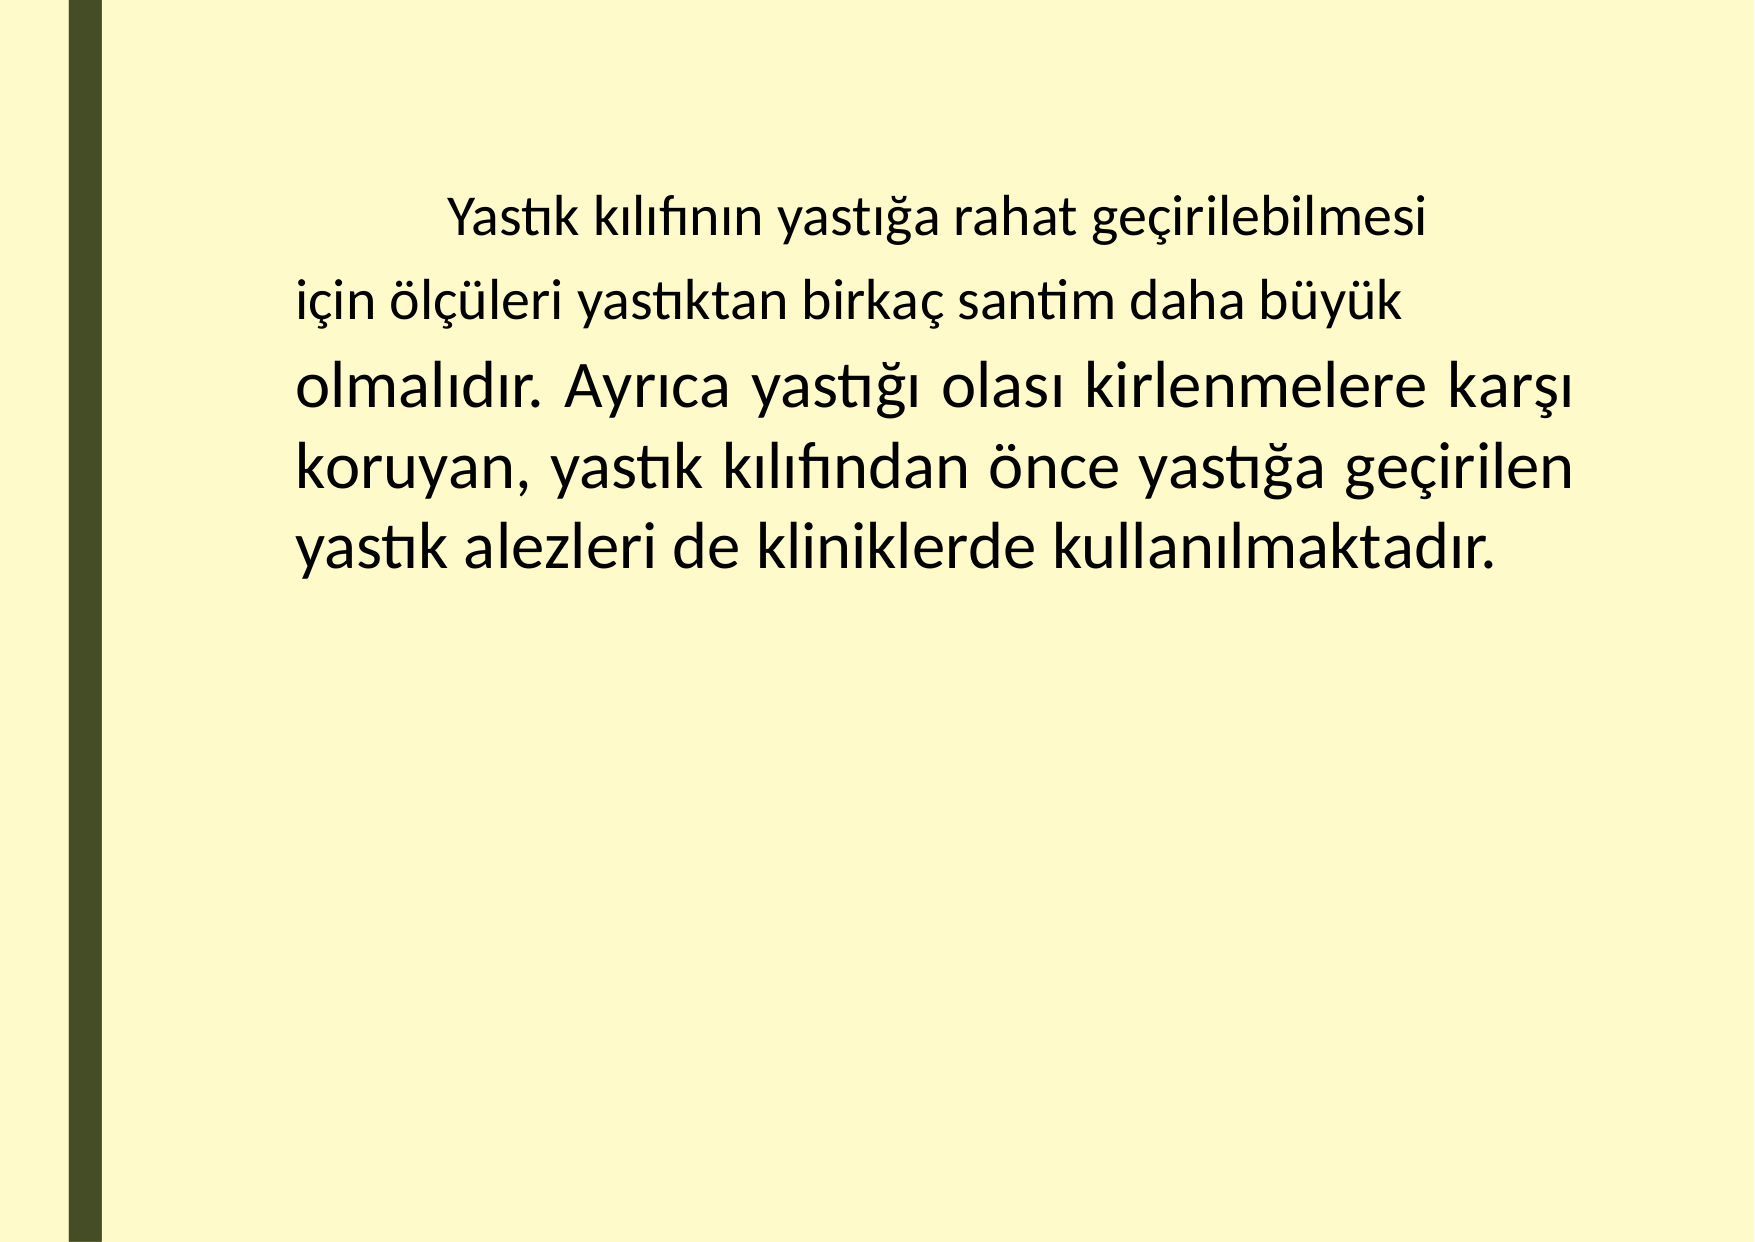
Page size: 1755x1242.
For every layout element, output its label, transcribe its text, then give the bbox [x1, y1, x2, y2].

text_box Yastık kılıfının yastığa rahat geçirilebilmesi için ölçüleri yastıktan birkaç santim daha büyük olmalıdır. Ayrıca yastığı olası kirlenmelere karşı koruyan, yastık kılıfından önce yastığa geçirilen yastık alezleri de kliniklerde kullanılmaktadır. [293, 188, 1584, 585]
